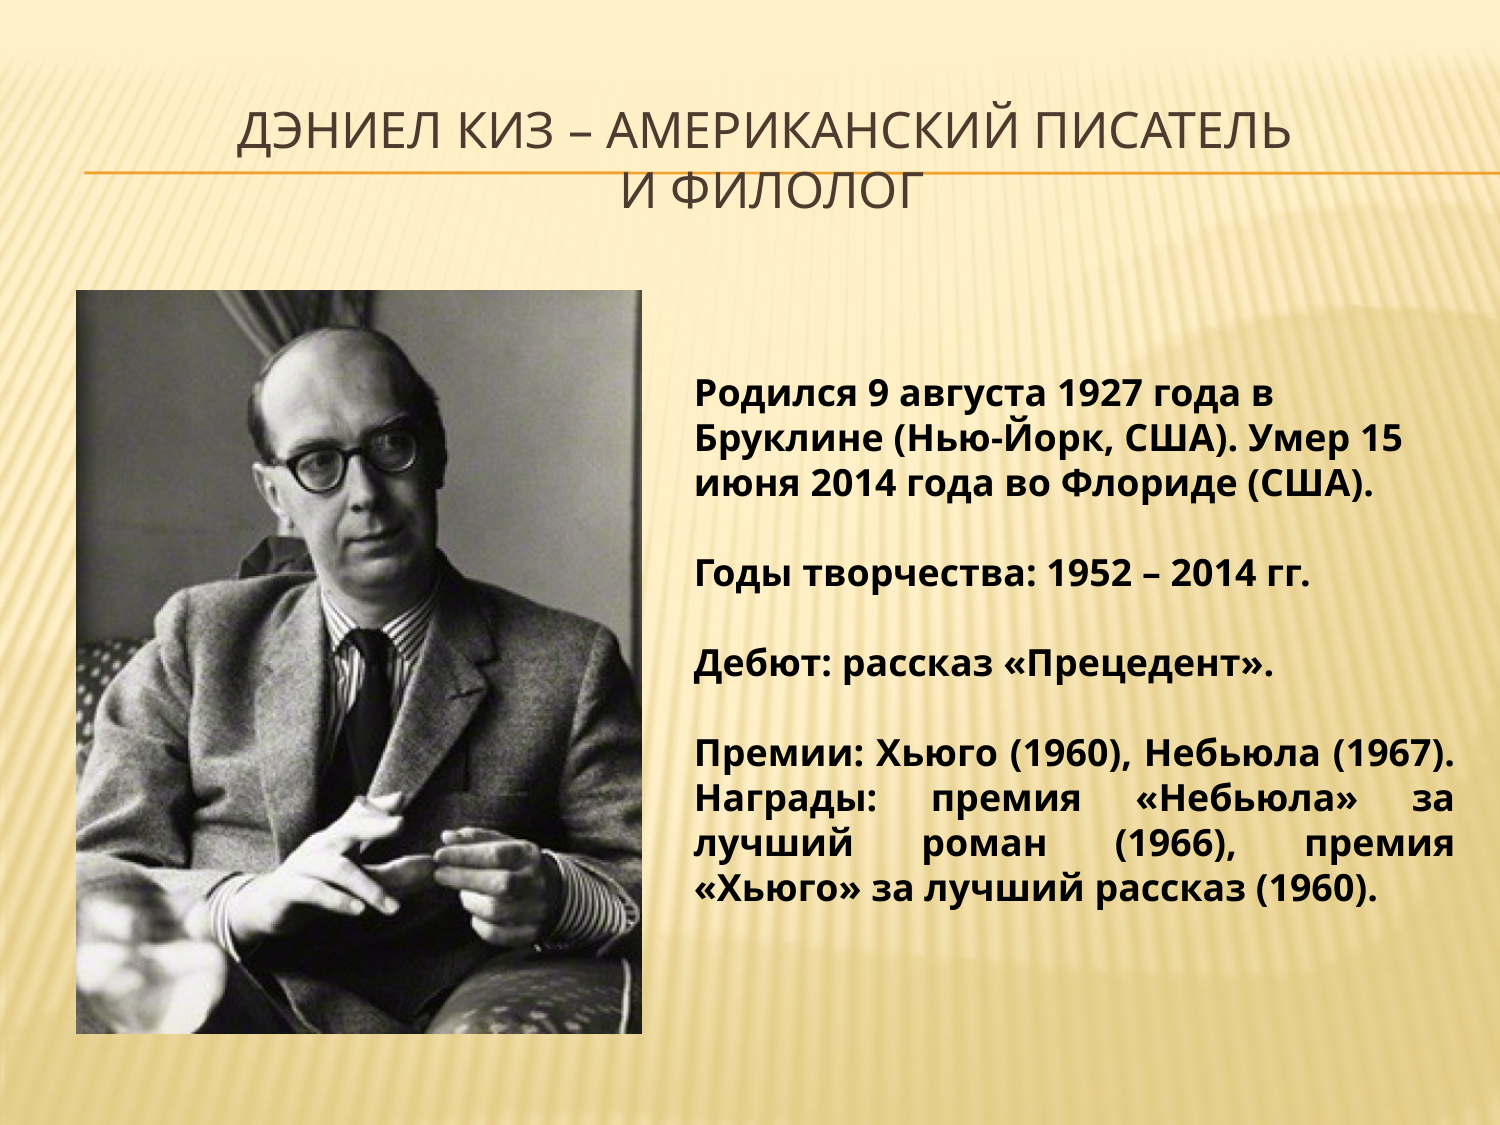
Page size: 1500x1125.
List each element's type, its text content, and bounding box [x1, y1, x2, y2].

text_box Родился 9 августа 1927 года в Бруклине (Нью-Йорк, США). Умер 15 июня 2014 года во Флориде (США). Годы творчества: 1952 – 2014 гг. Дебют: рассказ «Прецедент». Премии: Хьюго (1960), Небьюла (1967). Награды: премия «Небьюла» за лучший роман (1966), премия «Хьюго» за лучший рассказ (1960). [679, 361, 1471, 917]
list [76, 290, 642, 1034]
title Дэниел Киз – аМЕриканский писатель и филолог [53, 90, 1479, 228]
